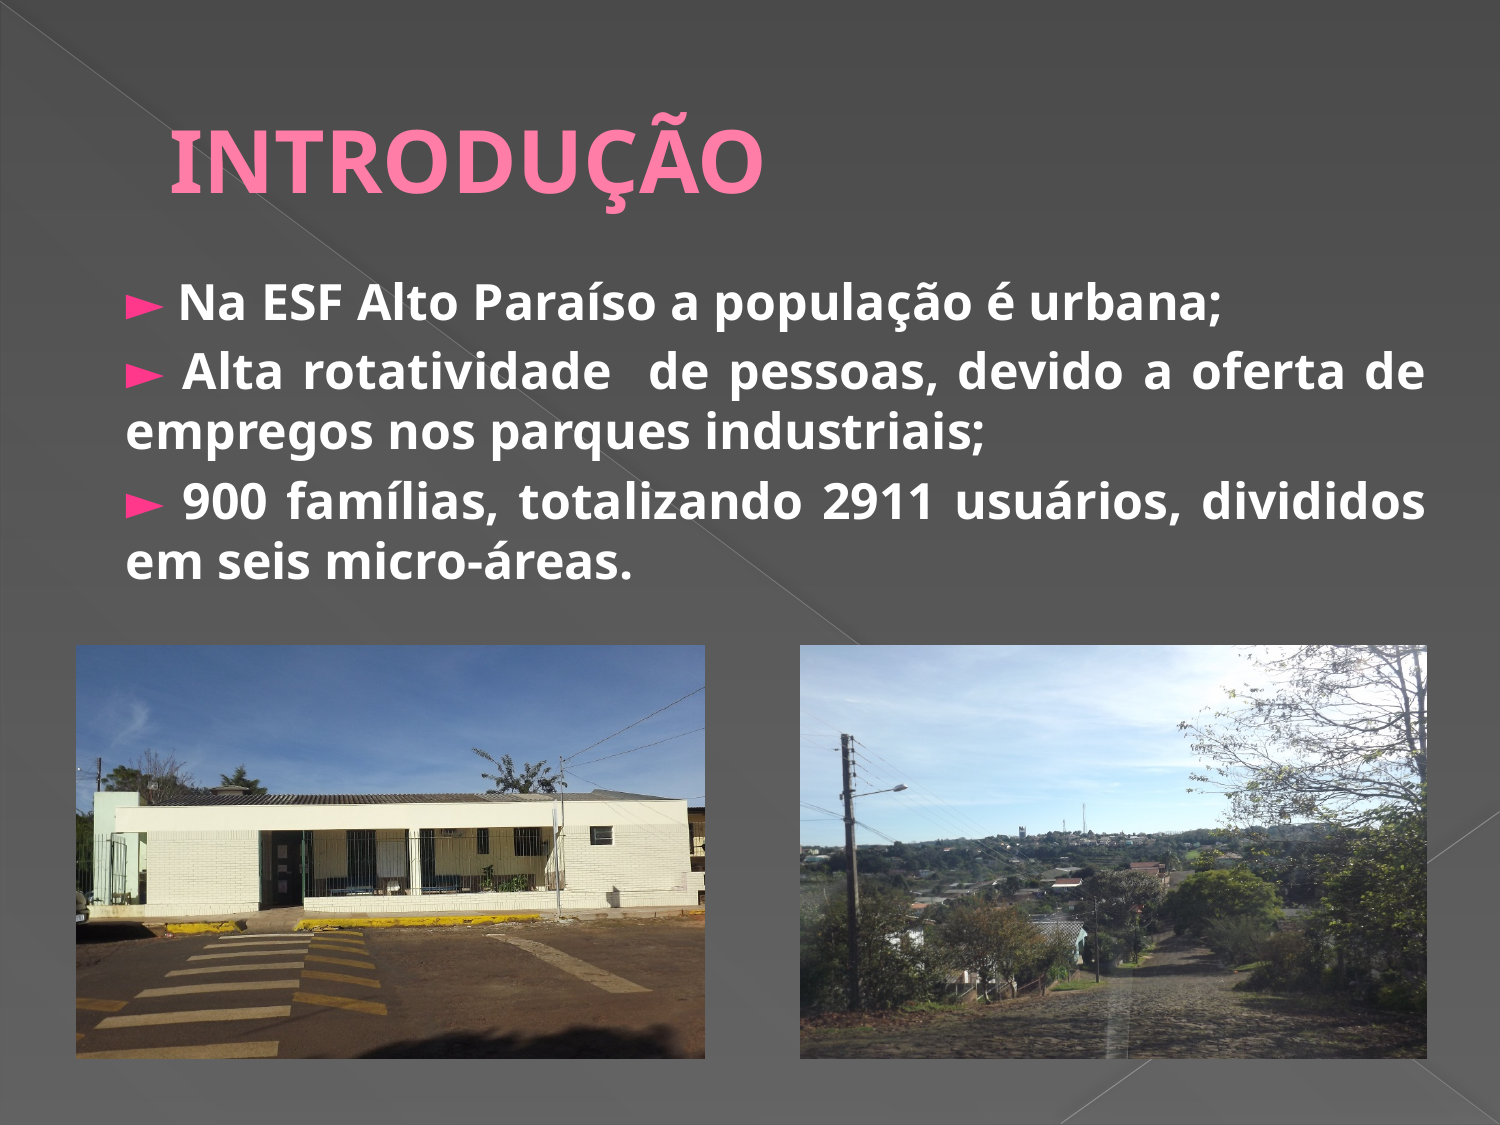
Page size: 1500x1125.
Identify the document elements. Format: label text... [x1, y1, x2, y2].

picture [800, 644, 1427, 1059]
list ► Na ESF Alto Paraíso a população é urbana; ► Alta rotatividade de pessoas, devido a oferta de empregos nos parques industriais; ► 900 famílias, totalizando 2911 usuários, divididos em seis micro-áreas. [100, 262, 1442, 1125]
title INTRODUÇÃO [75, 43, 1425, 274]
picture [76, 644, 706, 1059]
